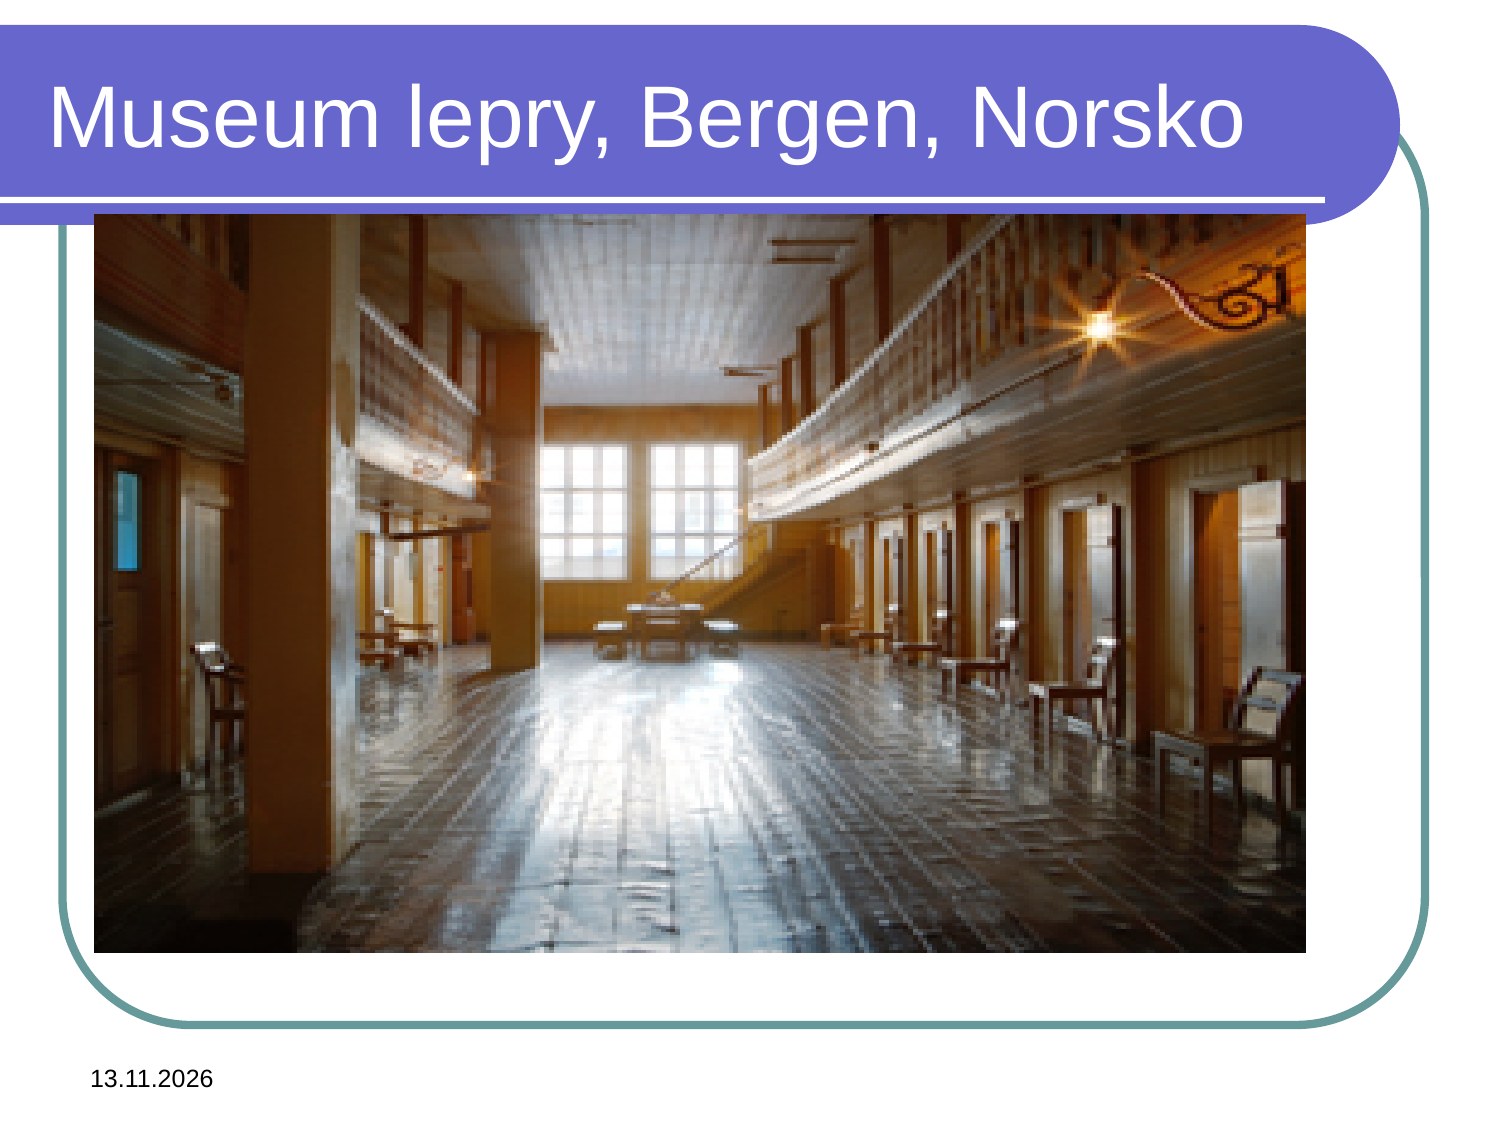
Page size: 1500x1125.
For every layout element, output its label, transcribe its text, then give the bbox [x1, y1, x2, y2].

picture [94, 214, 1306, 953]
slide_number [75, 1025, 425, 1100]
title Museum lepry, Bergen, Norsko [32, 37, 1347, 188]
